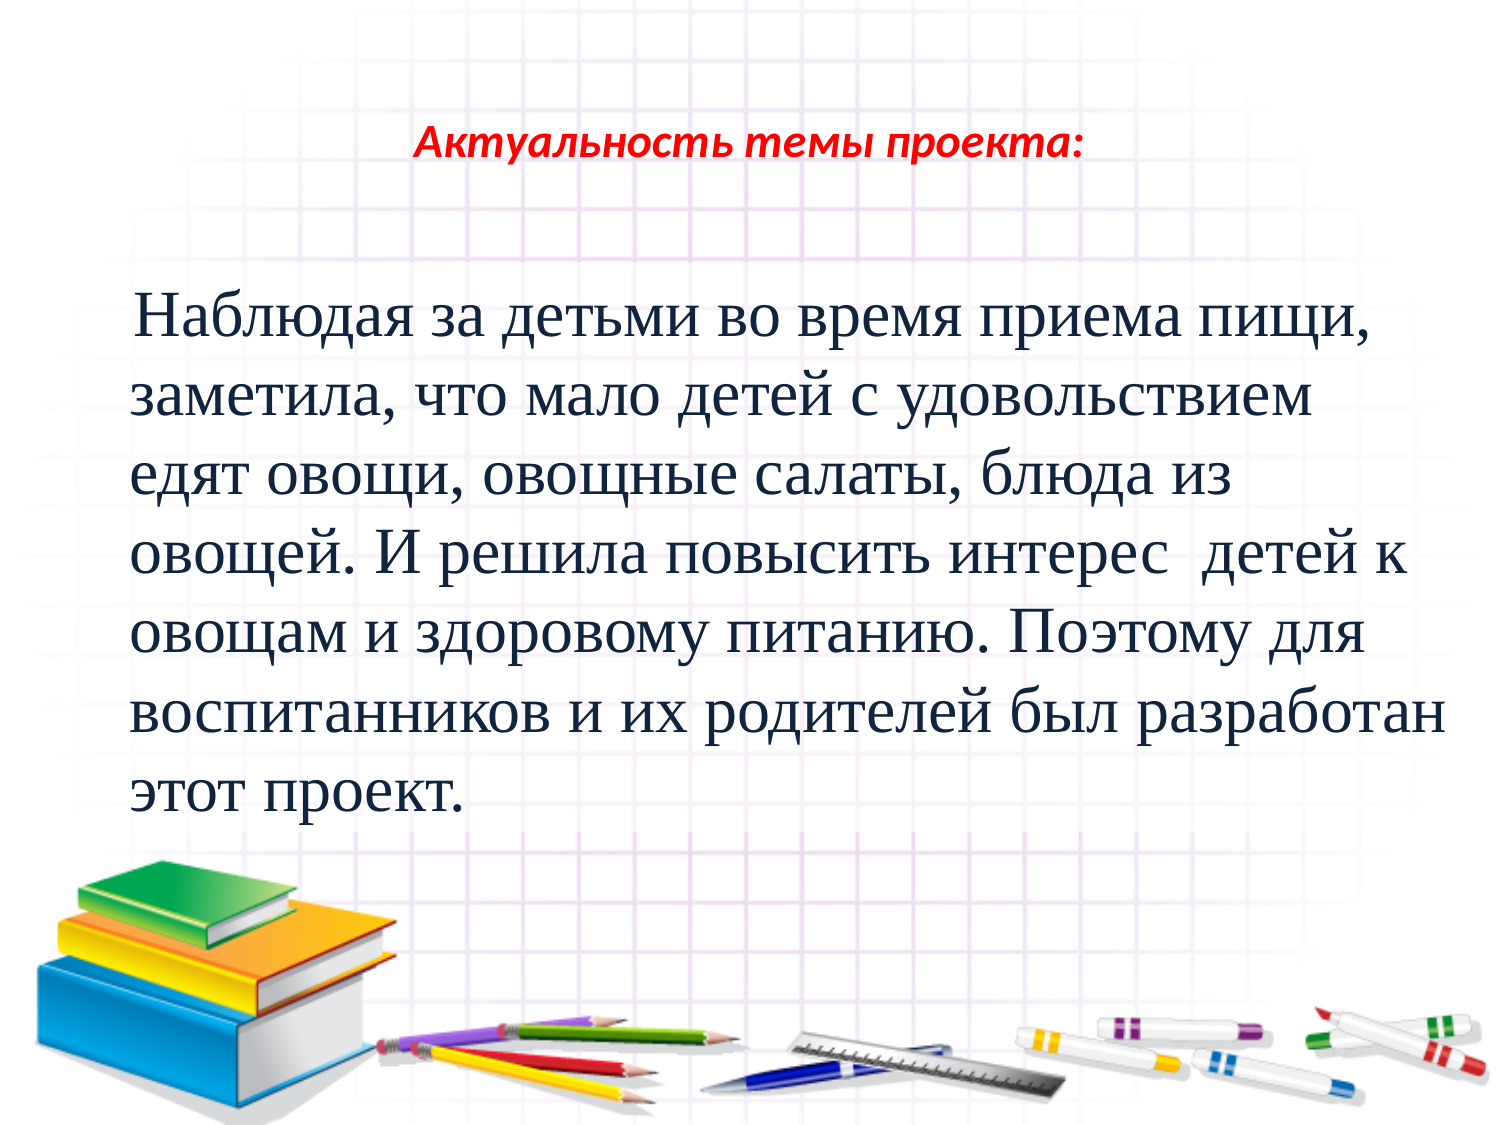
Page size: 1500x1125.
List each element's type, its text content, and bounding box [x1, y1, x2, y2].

picture [0, 0, 1500, 1125]
list Наблюдая за детьми во время приема пищи, заметила, что мало детей с удовольствием едят овощи, овощные салаты, блюда из овощей. И решила повысить интерес детей к овощам и здоровому питанию. Поэтому для воспитанников и их родителей был разработан этот проект. [58, 262, 1465, 832]
title Актуальность темы проекта: [75, 45, 1425, 233]
